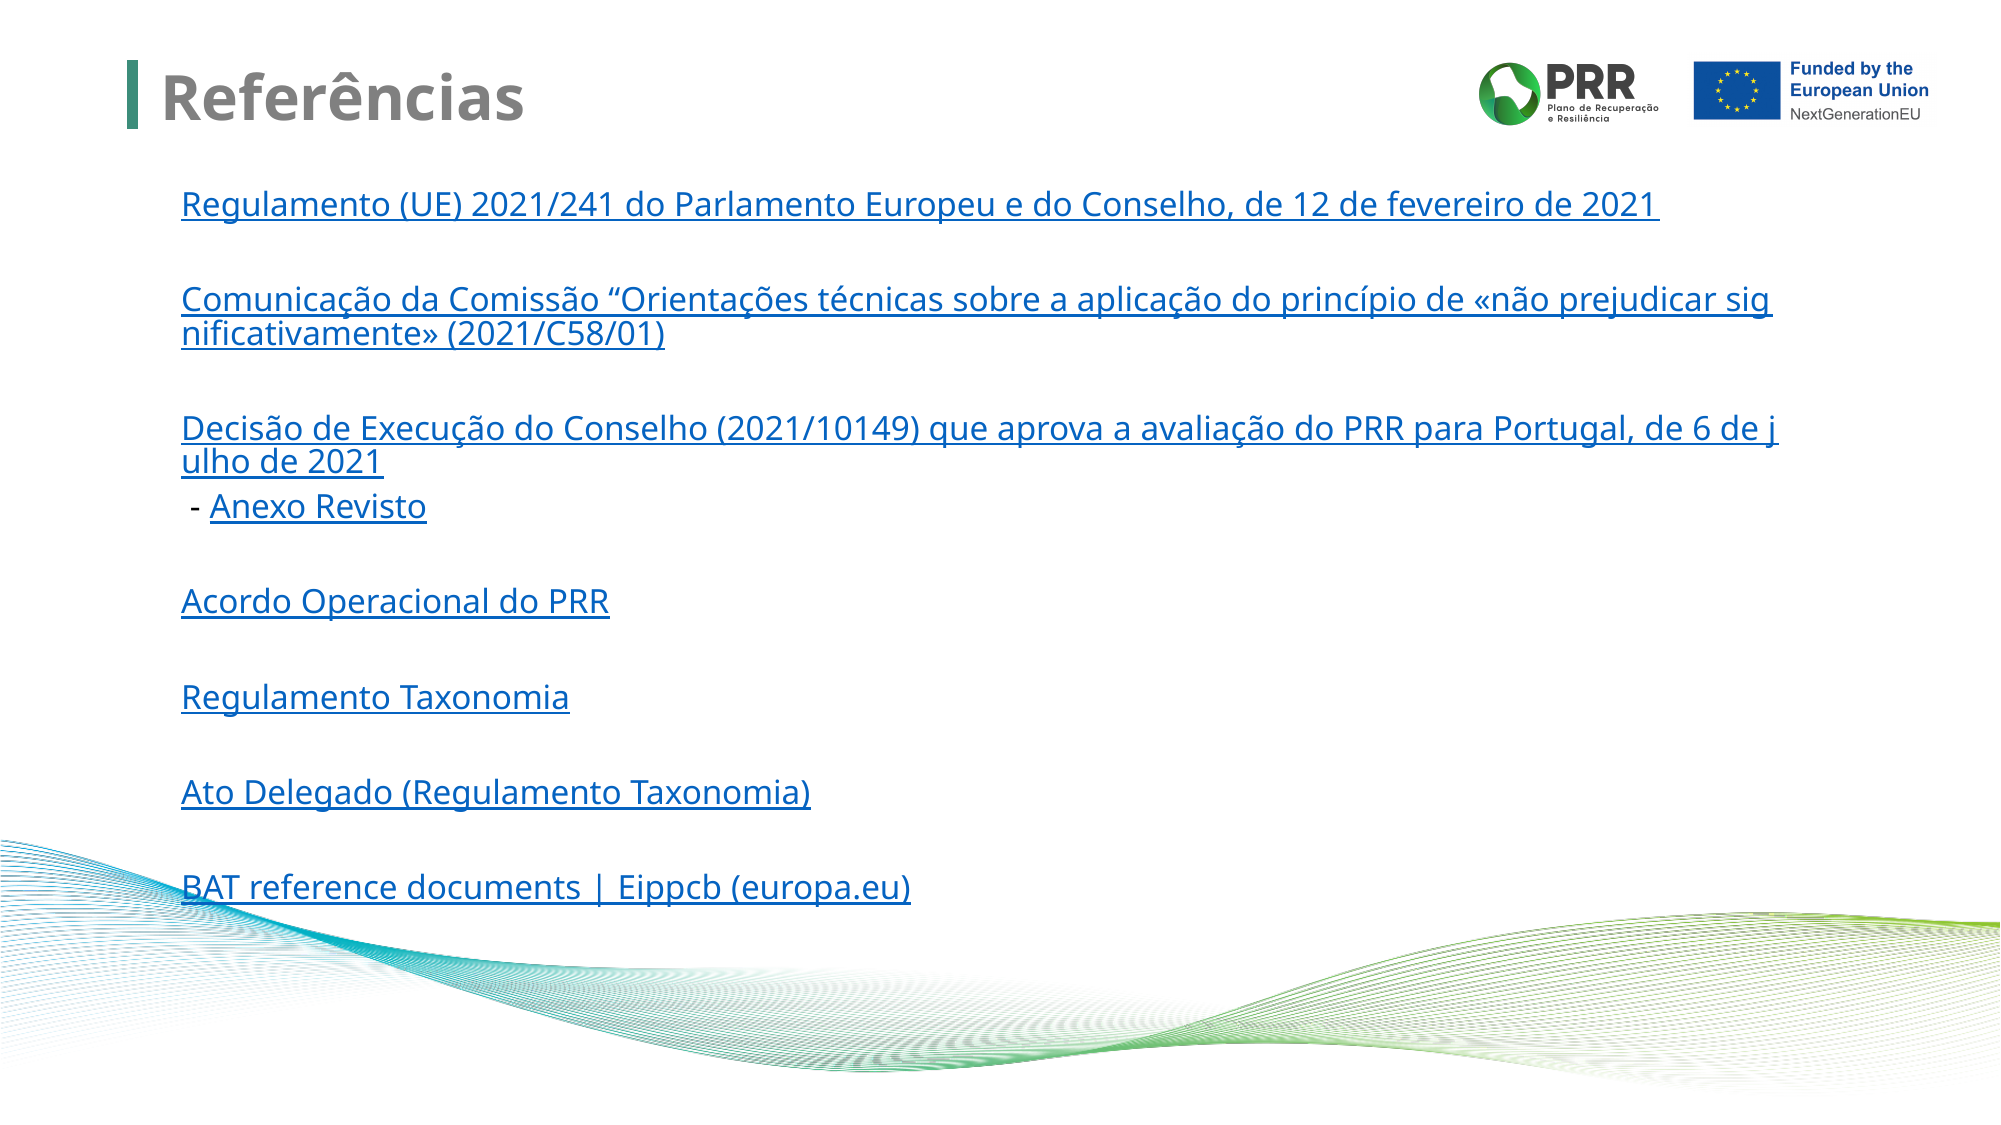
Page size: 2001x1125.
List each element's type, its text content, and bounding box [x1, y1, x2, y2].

picture [1687, 52, 1937, 127]
picture [1478, 61, 1659, 127]
text_box Referências [145, 50, 675, 141]
text_box Regulamento (UE) 2021/241 do Parlamento Europeu e do Conselho, de 12 de fevereiro de 2021 Comunicação da Comissão “Orientações técnicas sobre a aplicação do princípio de «não prejudicar significativamente» (2021/C58/01) Decisão de Execução do Conselho (2021/10149) que aprova a avaliação do PRR para Portugal, de 6 de julho de 2021 - Anexo Revisto Acordo Operacional do PRR Regulamento Taxonomia Ato Delegado (Regulamento Taxonomia) BAT reference documents | Eippcb (europa.eu) [166, 175, 1800, 794]
text_box [127, 60, 138, 129]
picture [0, 794, 2000, 1125]
